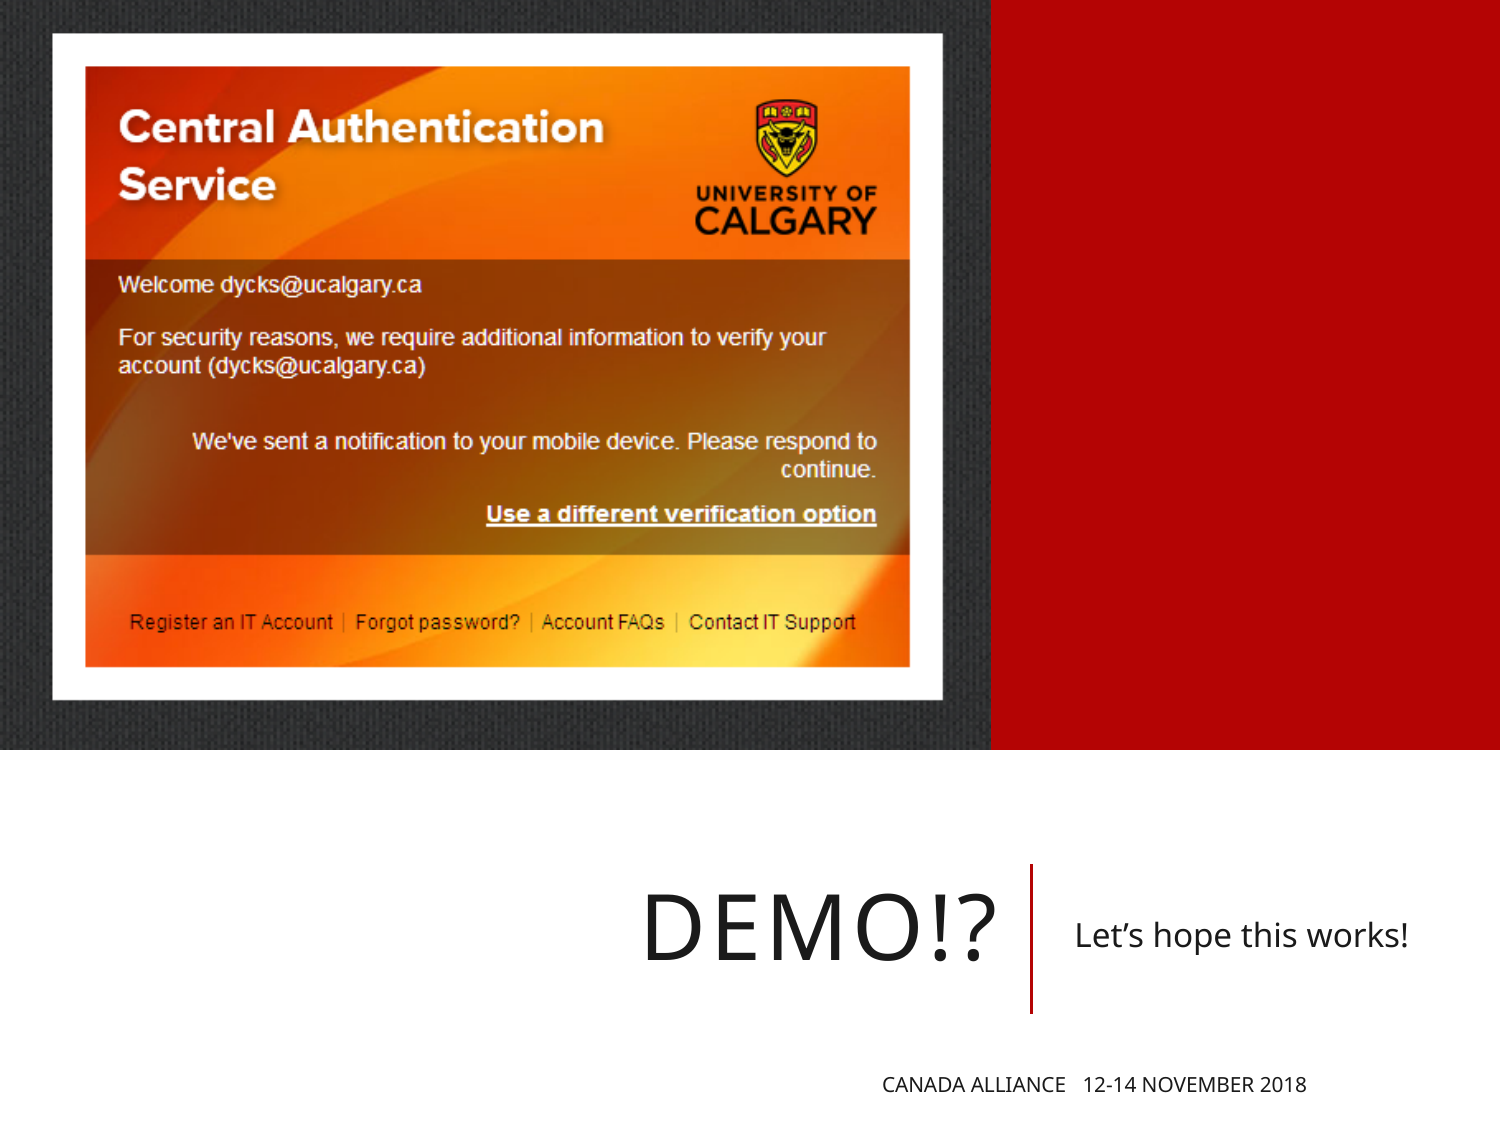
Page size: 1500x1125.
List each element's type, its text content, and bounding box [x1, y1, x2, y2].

footer Canada Alliance 12-14 November 2018 [595, 1061, 1322, 1107]
picture [0, 0, 991, 751]
subtitle Let’s hope this works! [1059, 813, 1454, 1054]
title Demo!? [56, 813, 1013, 1054]
